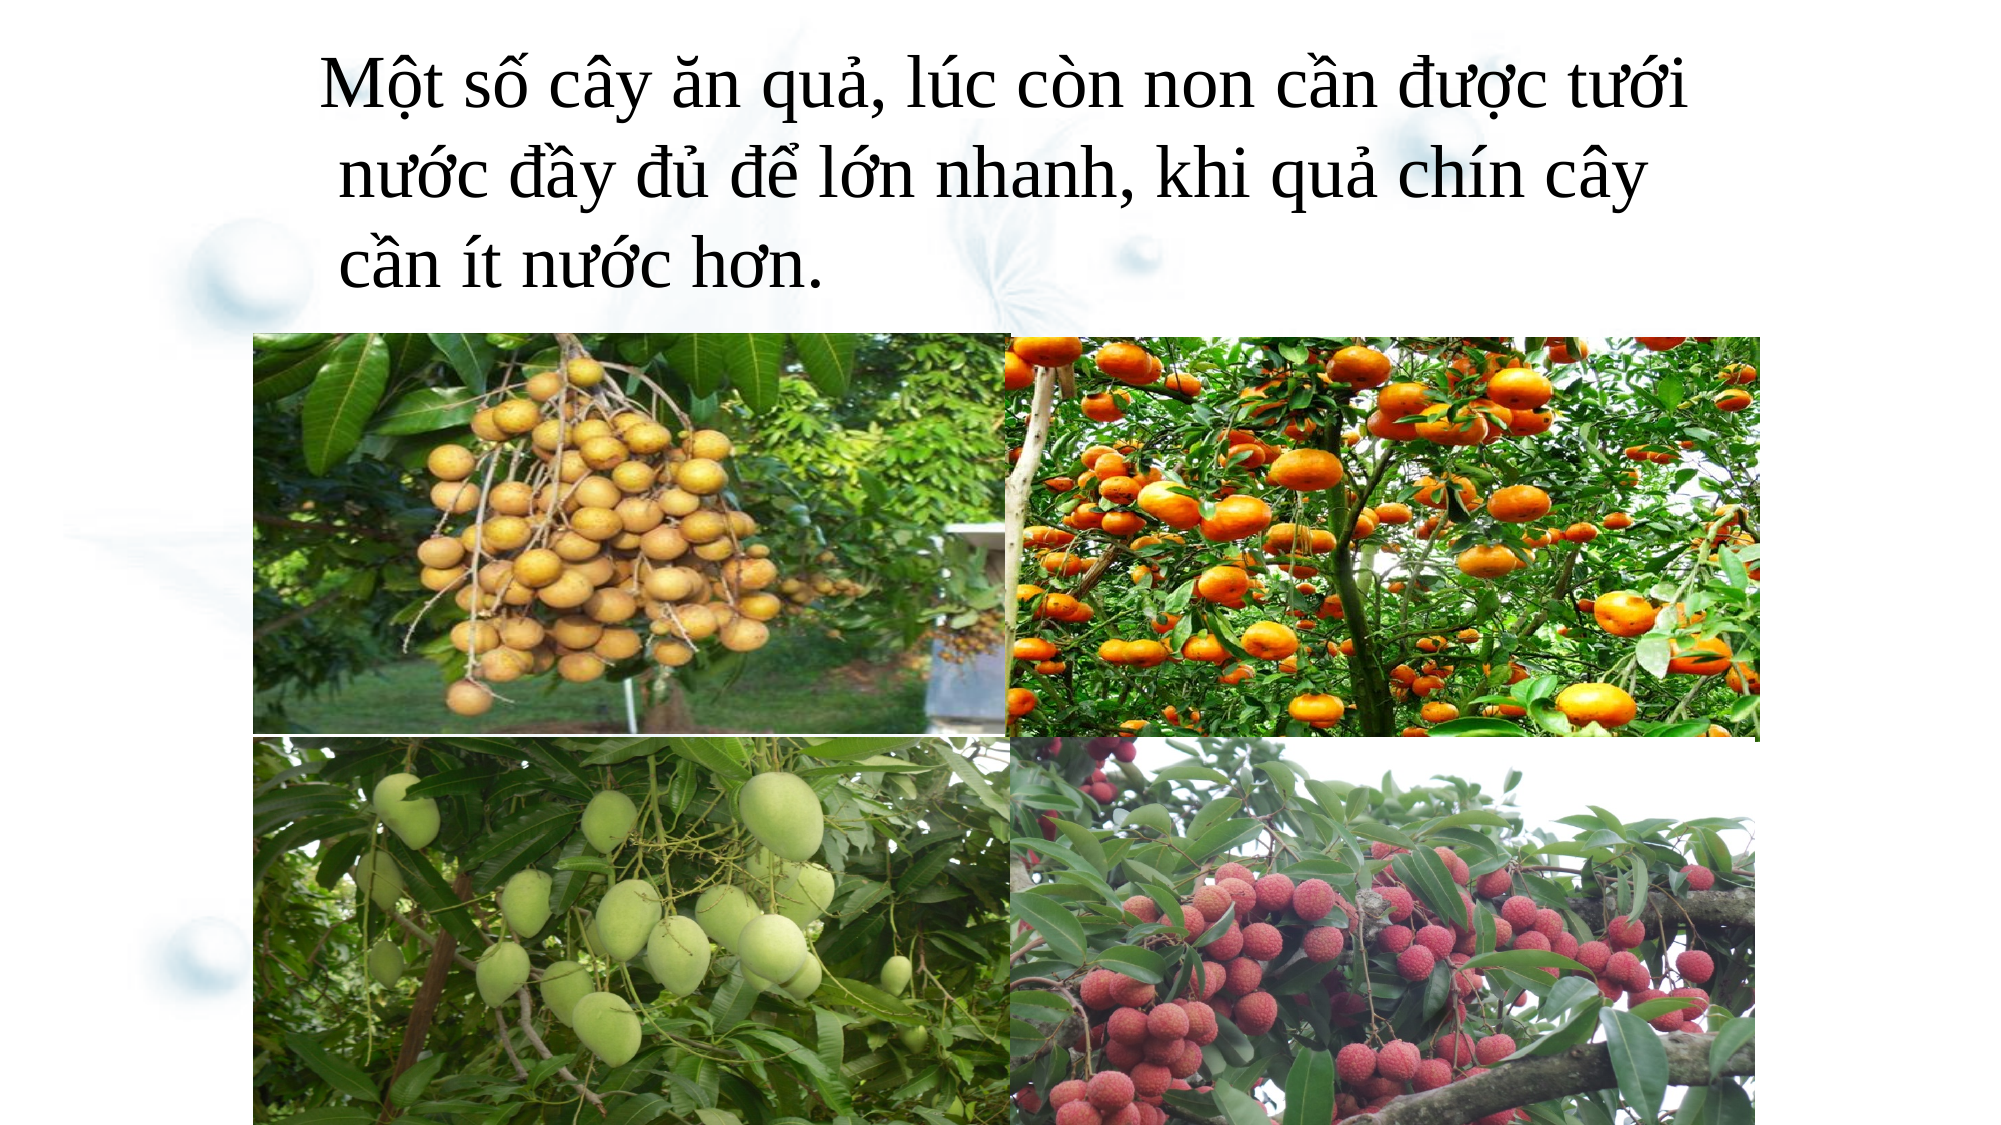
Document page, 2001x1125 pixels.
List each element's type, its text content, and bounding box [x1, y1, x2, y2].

picture [252, 333, 1760, 1125]
text_box Một số cây ăn quả, lúc còn non cần được tưới nước đầy đủ để lớn nhanh, khi quả chín cây cần ít nước hơn. [304, 24, 1706, 310]
